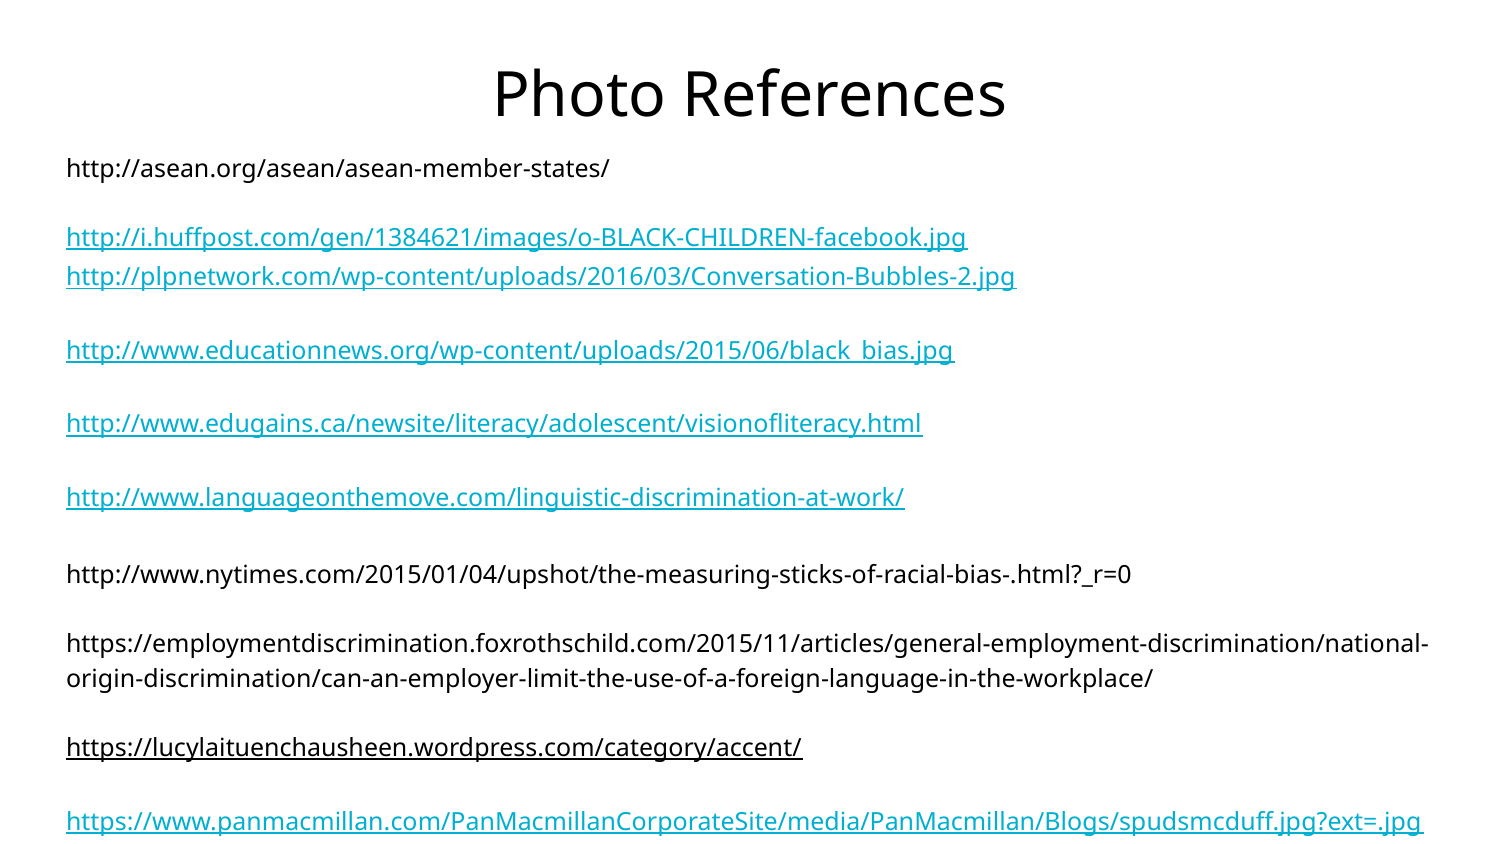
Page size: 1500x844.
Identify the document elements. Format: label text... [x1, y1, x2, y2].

title Photo References [51, 38, 1449, 132]
list http://asean.org/asean/asean-member-states/ http://i.huffpost.com/gen/1384621/images/o-BLACK-CHILDREN-facebook.jpghttp://plpnetwork.com/wp-content/uploads/2016/03/Conversation-Bubbles-2.jpg http://www.educationnews.org/wp-content/uploads/2015/06/black_bias.jpg http://www.edugains.ca/newsite/literacy/adolescent/visionofliteracy.html http://www.languageonthemove.com/linguistic-discrimination-at-work/ http://www.nytimes.com/2015/01/04/upshot/the-measuring-sticks-of-racial-bias-.html?_r=0 https://employmentdiscrimination.foxrothschild.com/2015/11/articles/general-employment-discrimination/national-origin-discrimination/can-an-employer-limit-the-use-of-a-foreign-language-in-the-workplace/ https://lucylaituenchausheen.wordpress.com/category/accent/ https://www.panmacmillan.com/PanMacmillanCorporateSite/media/PanMacmillan/Blogs/spudsmcduff.jpg?ext=.jpg [51, 132, 1449, 826]
